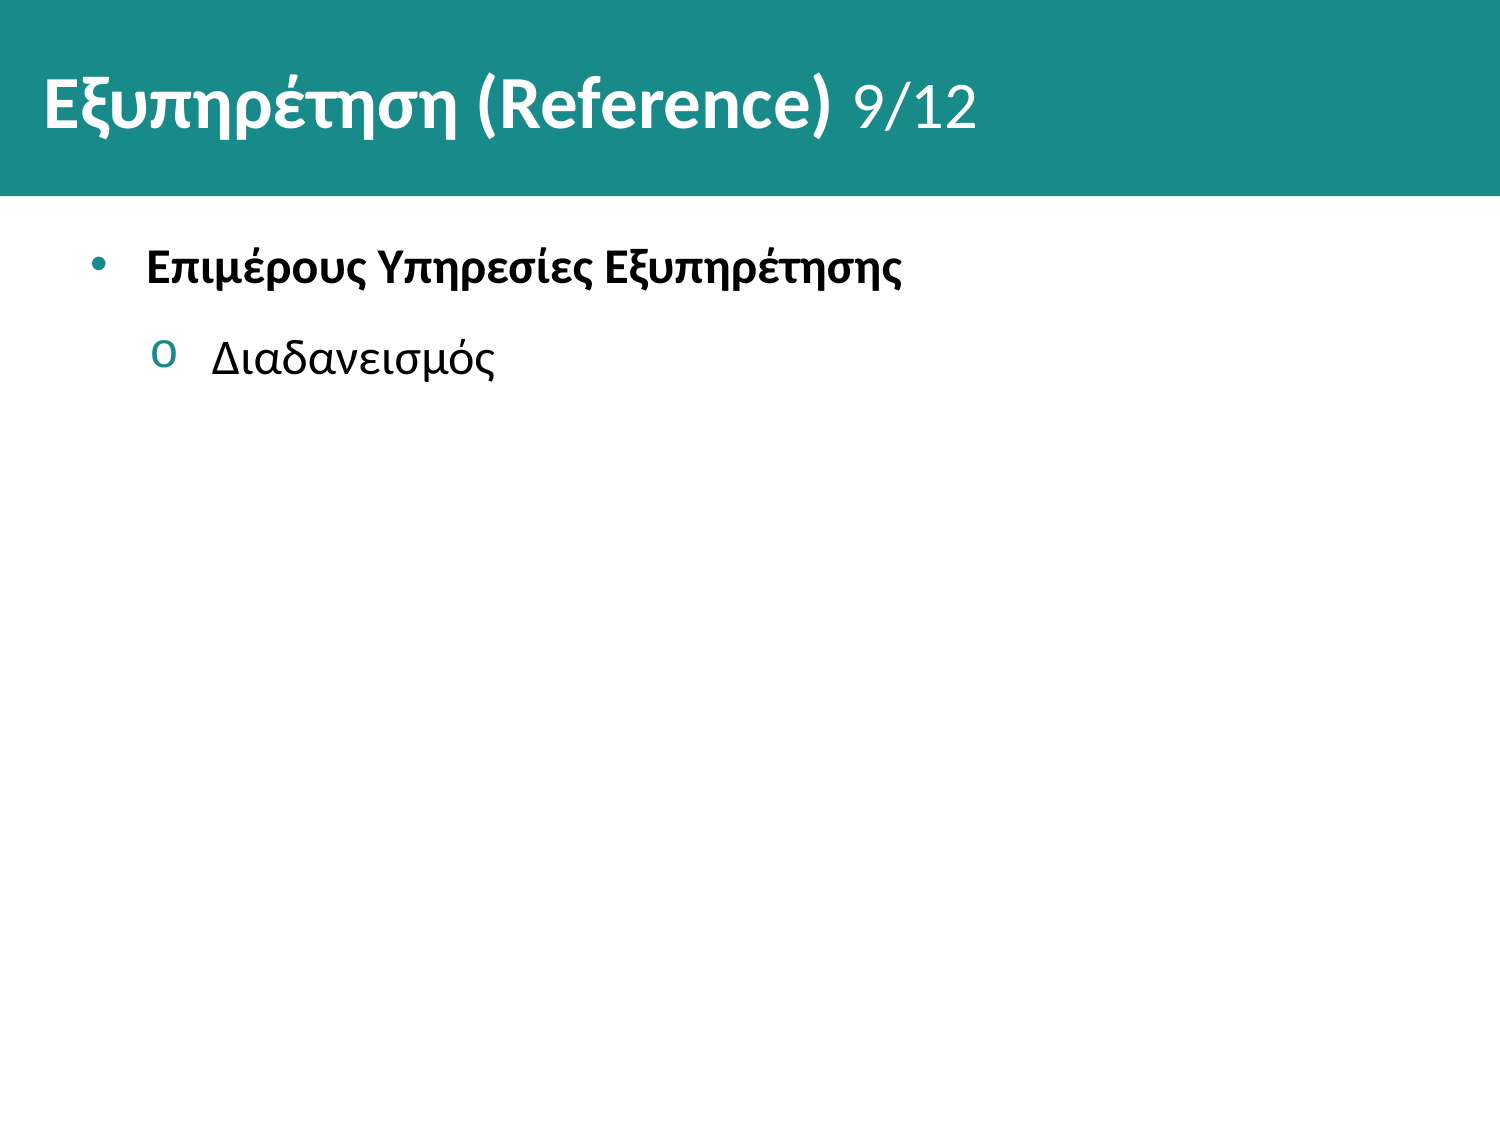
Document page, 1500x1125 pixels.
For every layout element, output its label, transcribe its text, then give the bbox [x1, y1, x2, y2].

title Εξυπηρέτηση (Reference) 9/12 [0, 0, 1500, 197]
list Επιμέρους Υπηρεσίες Εξυπηρέτησης Διαδανεισμός [75, 219, 1425, 1024]
